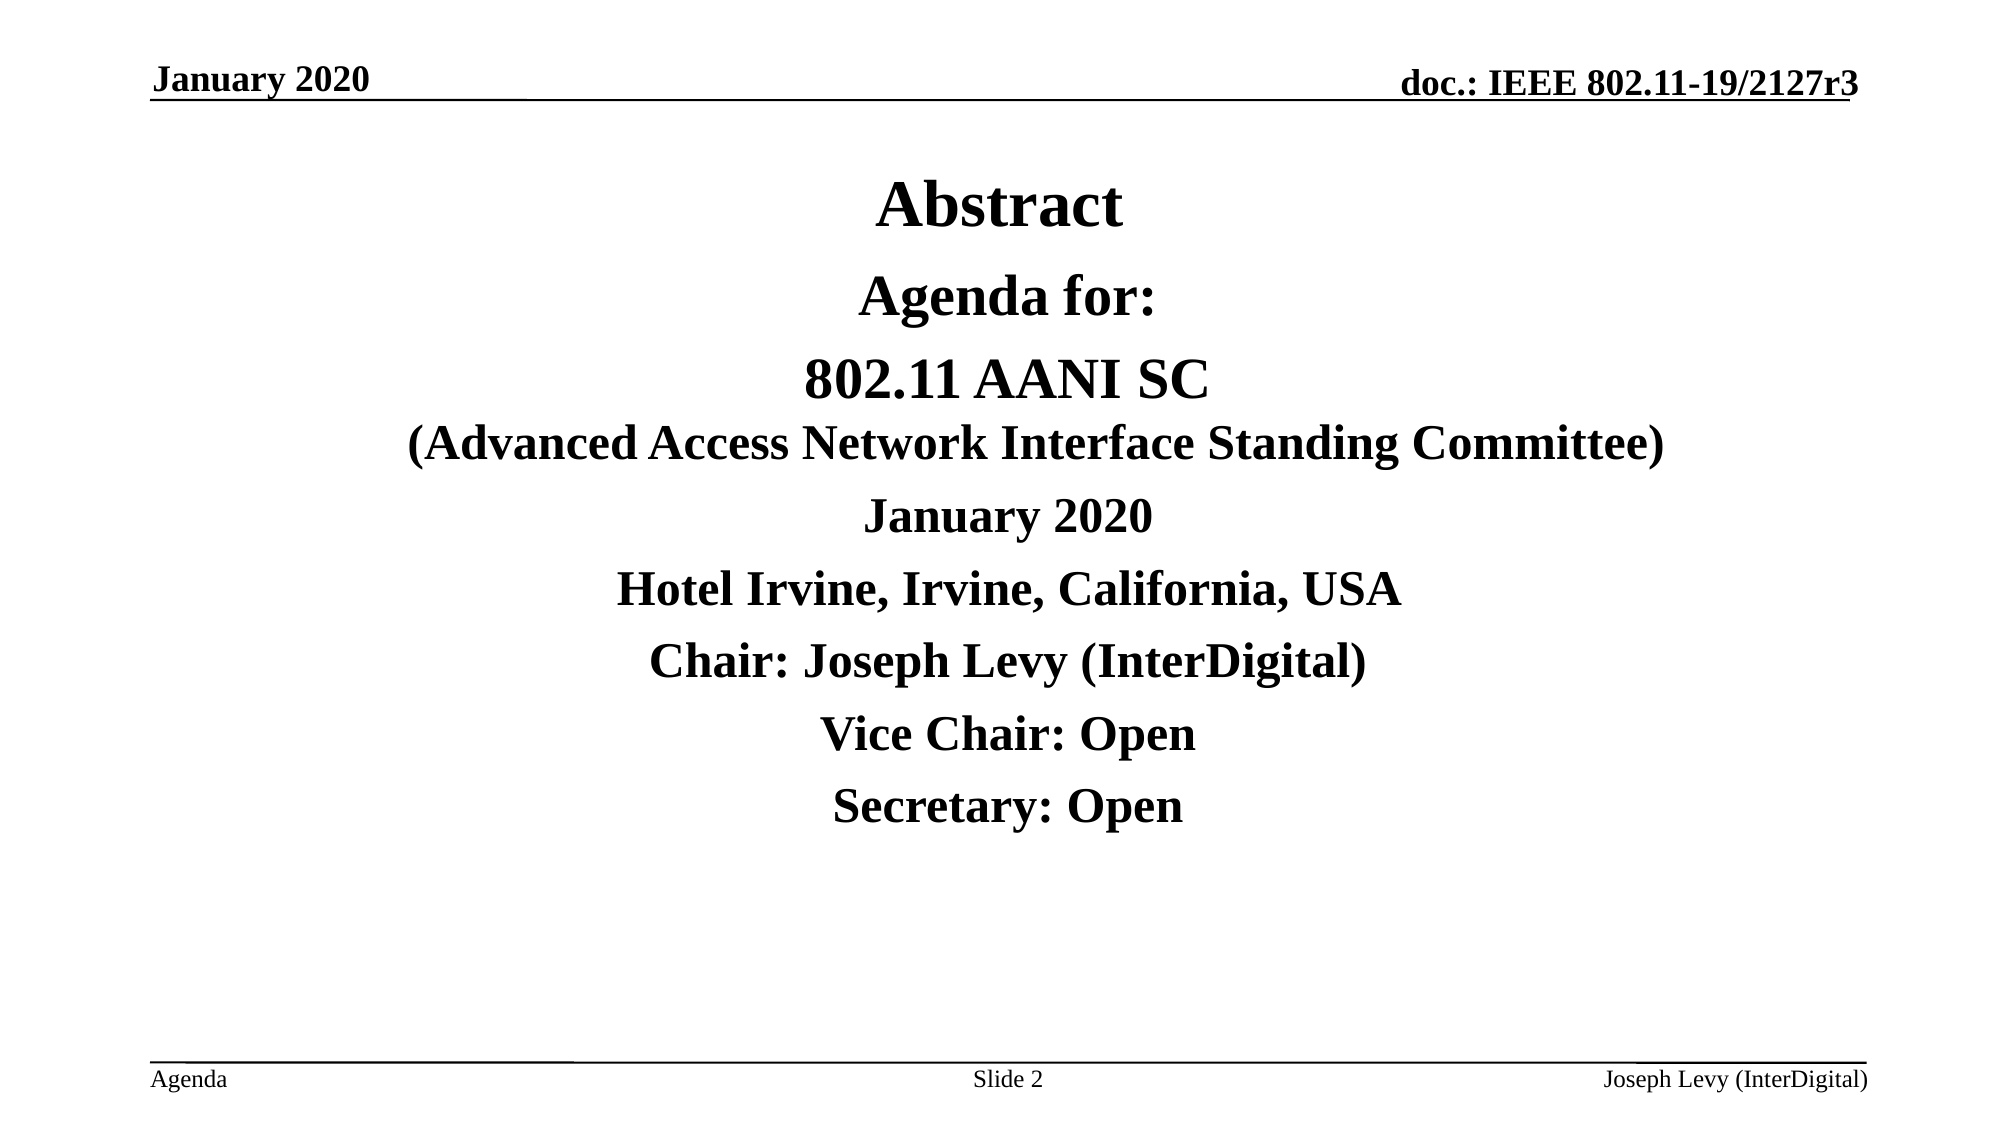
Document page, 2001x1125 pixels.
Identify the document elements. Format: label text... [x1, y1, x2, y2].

title Abstract [149, 112, 1850, 249]
slide_number Slide 2 [950, 1061, 1067, 1123]
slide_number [152, 54, 563, 100]
list Agenda for: 802.11 AANI SC (Advanced Access Network Interface Standing Committee) January 2020 Hotel Irvine, Irvine, California, USA Chair: Joseph Levy (InterDigital) Vice Chair: Open Secretary: Open [133, 249, 1884, 1063]
footer Joseph Levy (InterDigital) [1171, 1061, 1869, 1093]
